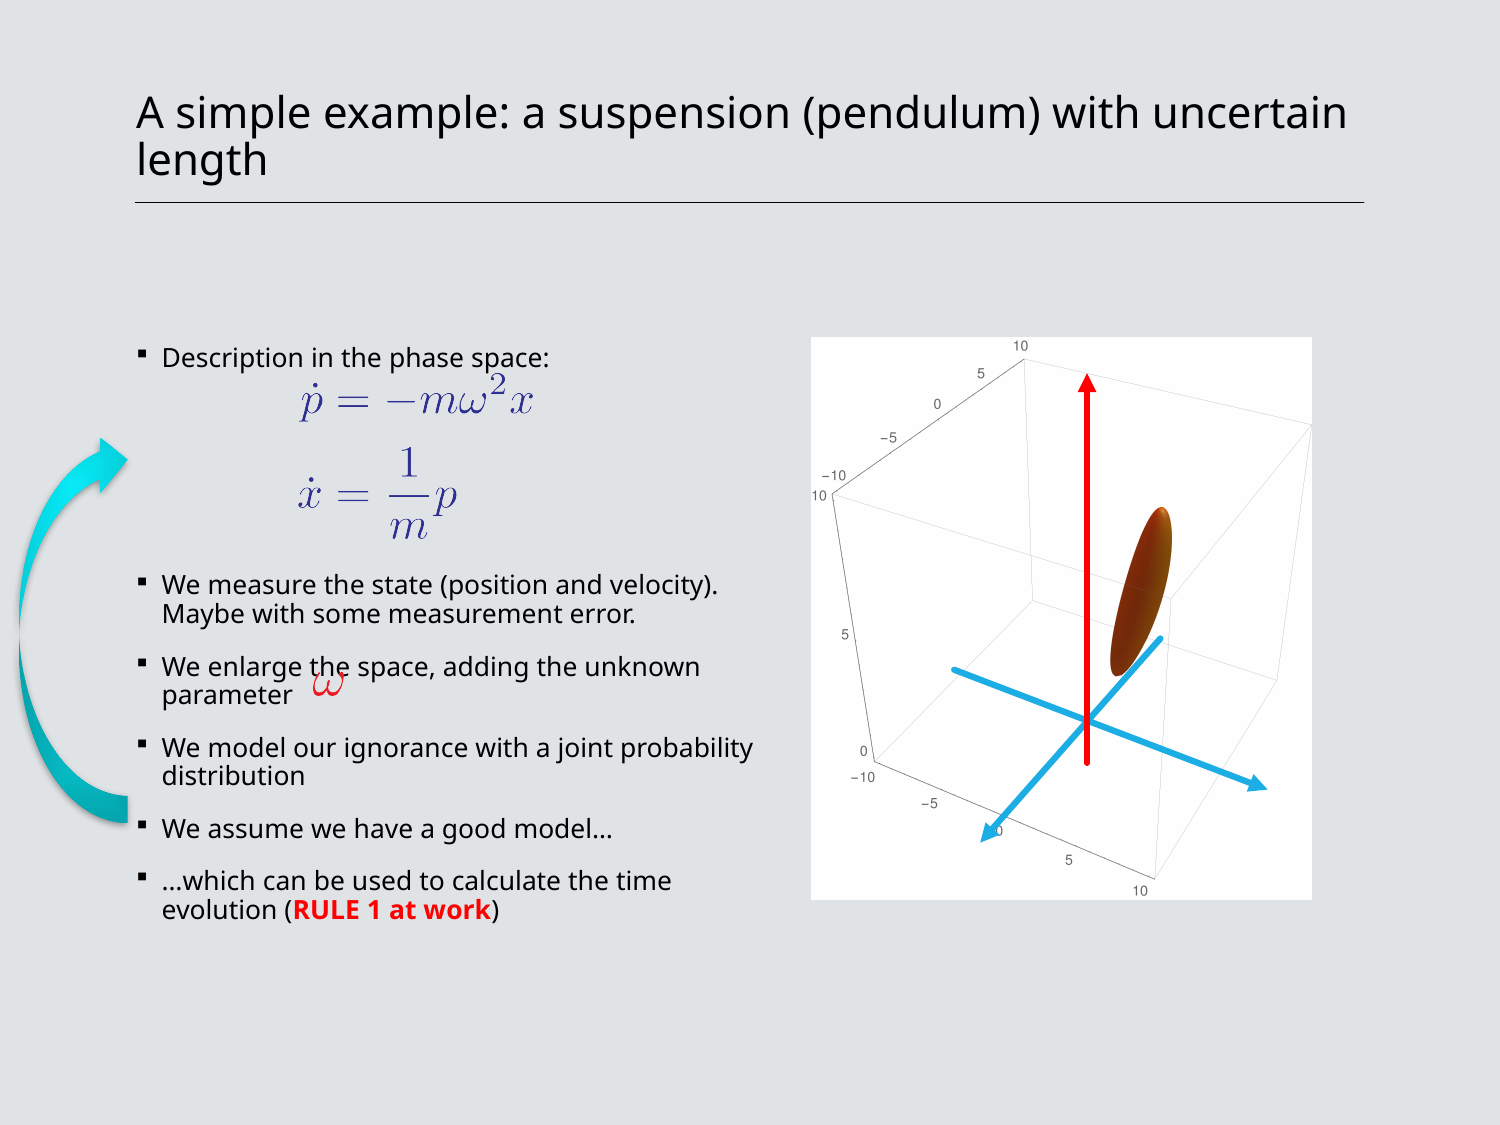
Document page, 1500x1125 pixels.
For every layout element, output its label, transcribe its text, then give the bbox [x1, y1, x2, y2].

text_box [954, 669, 974, 790]
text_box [1166, 669, 1268, 790]
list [811, 337, 1312, 900]
picture [298, 373, 533, 539]
title A simple example: a suspension (pendulum) with uncertain length [135, 12, 1364, 193]
text_box [18, 437, 128, 824]
list Description in the phase space: We measure the state (position and velocity). Maybe with some measurement error. We enlarge the space, adding the unknown parameter We model our ignorance with a joint probability distribution We assume we have a good model… …which can be used to calculate the time evolution (RULE 1 at work) [135, 337, 756, 935]
picture [313, 672, 344, 696]
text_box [980, 638, 1161, 843]
